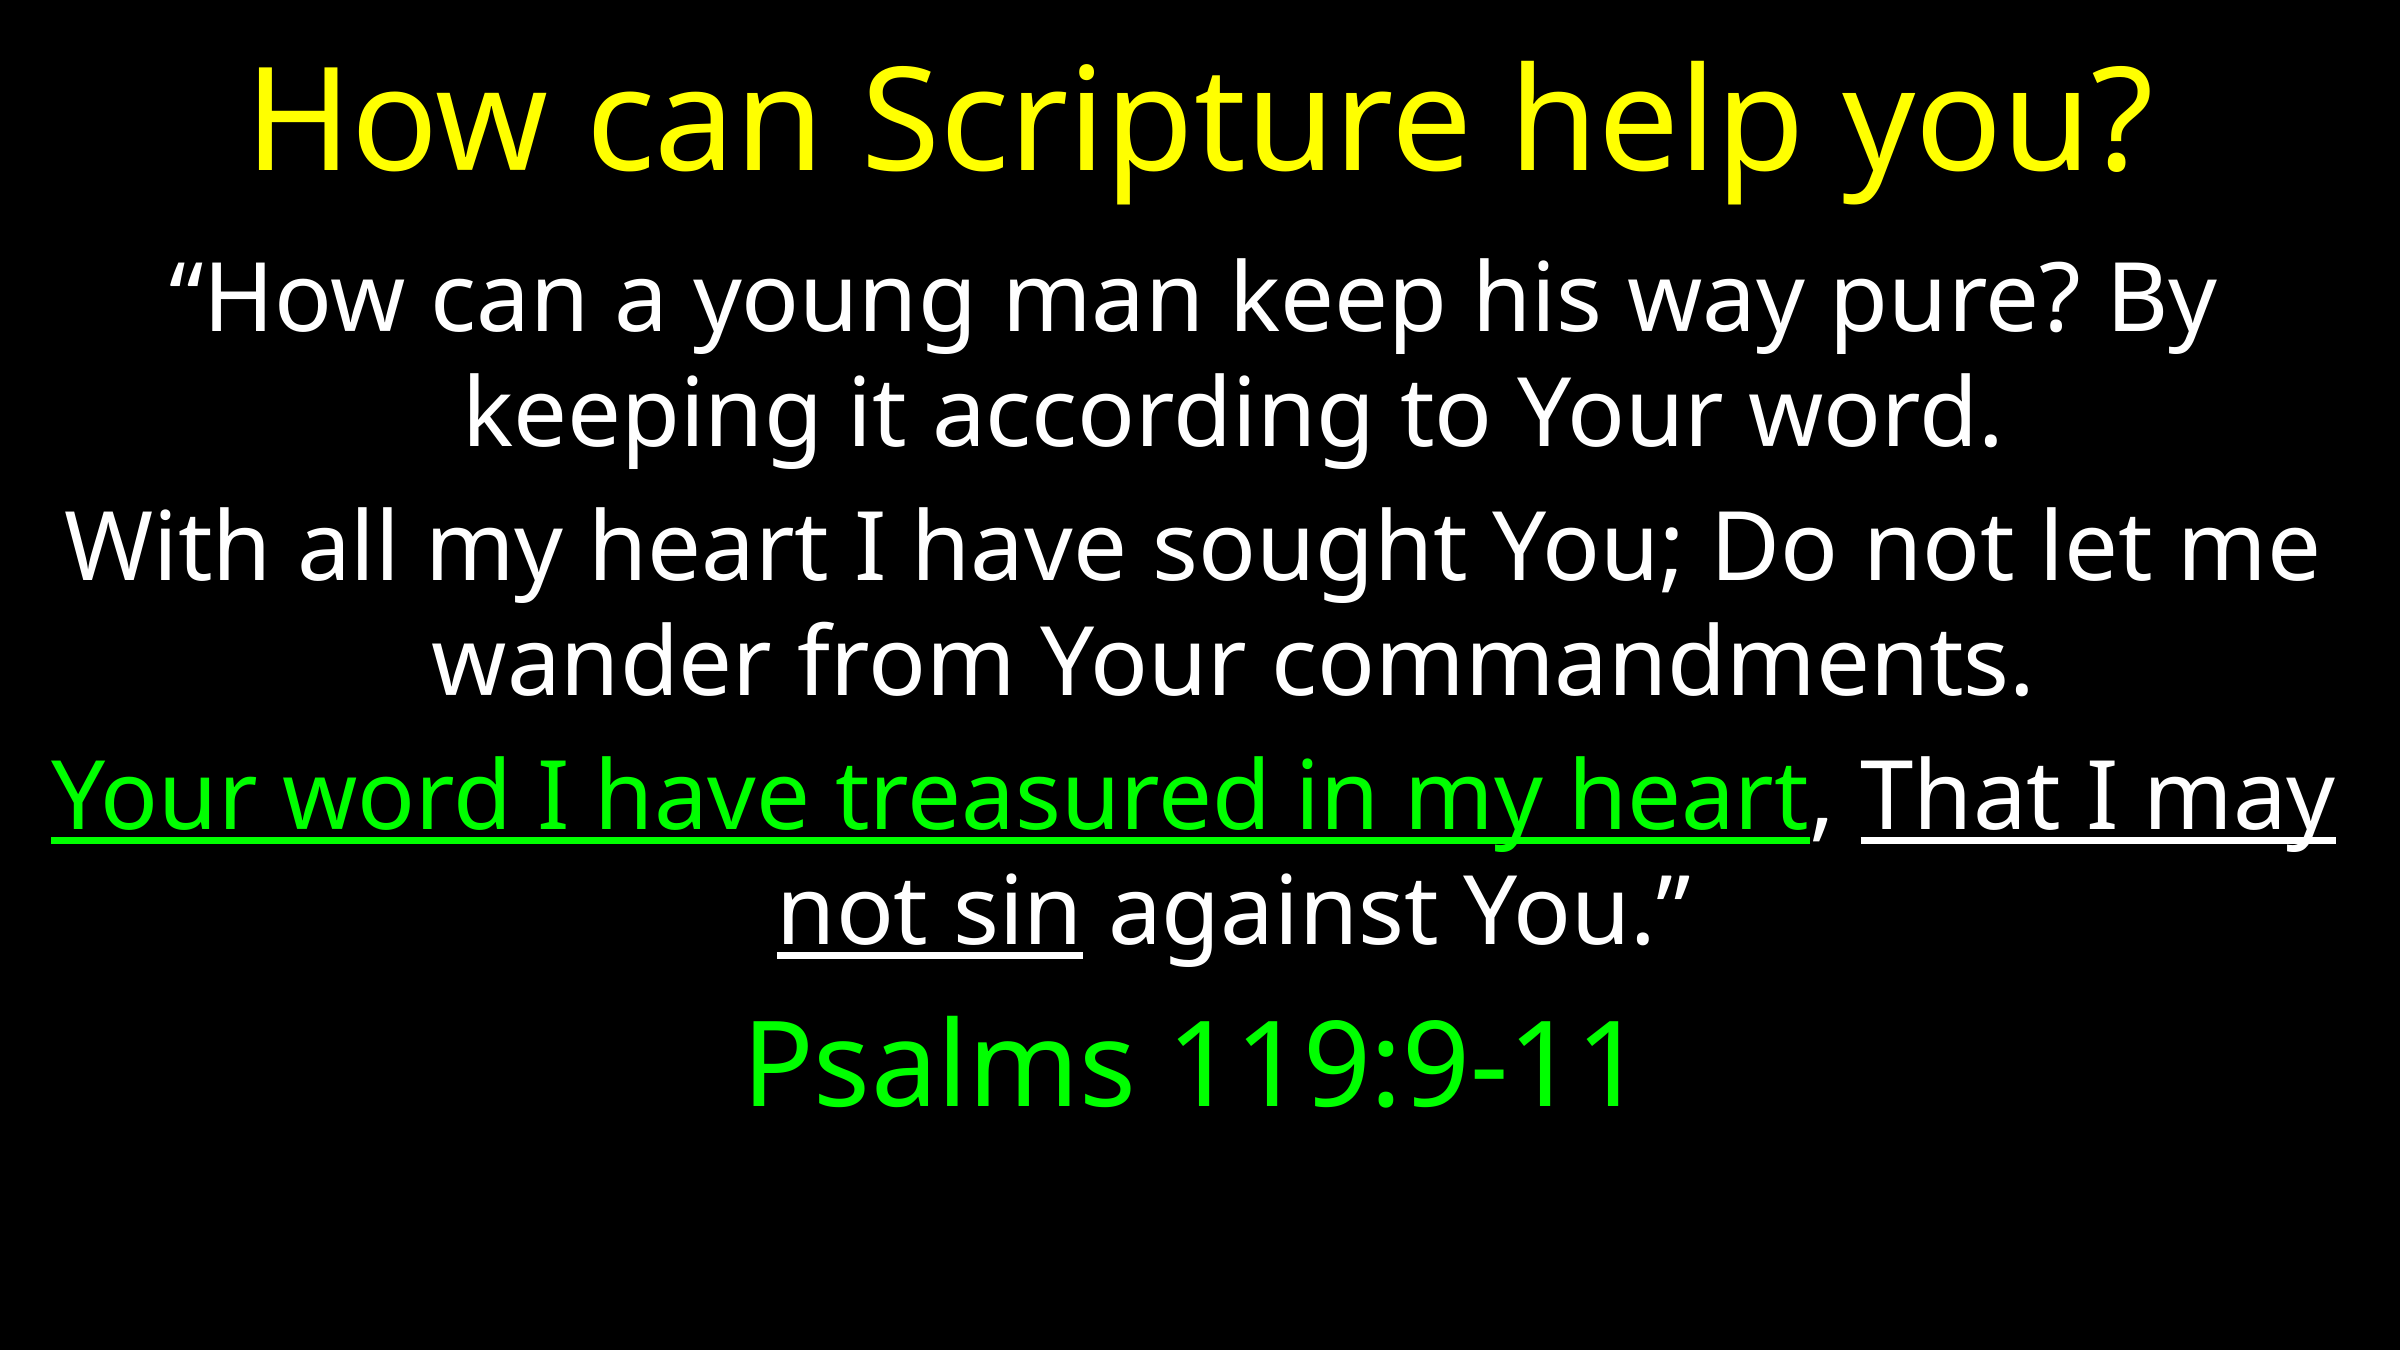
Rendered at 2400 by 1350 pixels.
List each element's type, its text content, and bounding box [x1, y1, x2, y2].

title How can Scripture help you? [0, 0, 2400, 225]
list “How can a young man keep his way pure? By keeping it according to Your word. With all my heart I have sought You; Do not let me wander from Your commandments. Your word I have treasured in my heart, That I may not sin against You.” Psalms 119:9-11 [24, 225, 2363, 1206]
